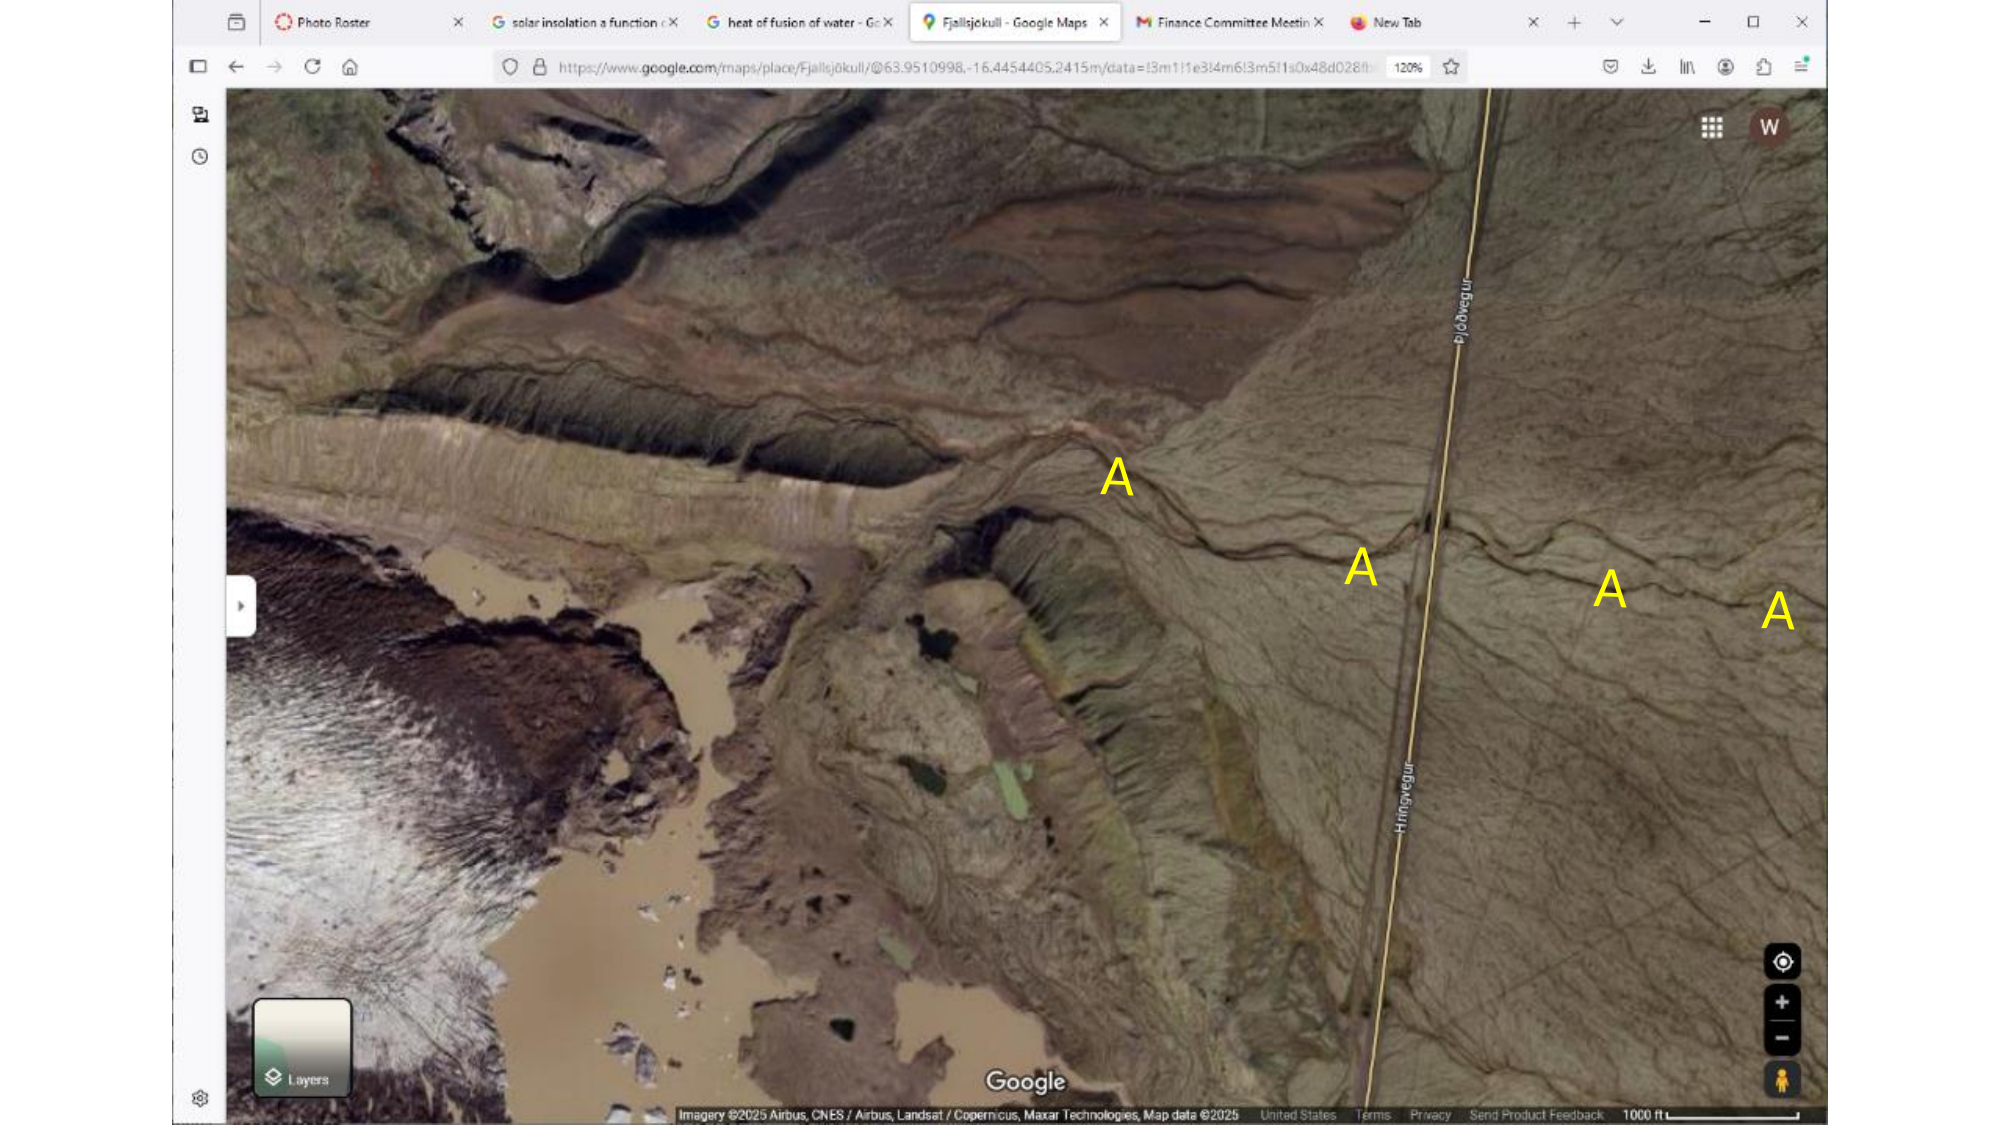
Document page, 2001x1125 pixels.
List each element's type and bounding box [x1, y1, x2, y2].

picture [172, 0, 1828, 1125]
